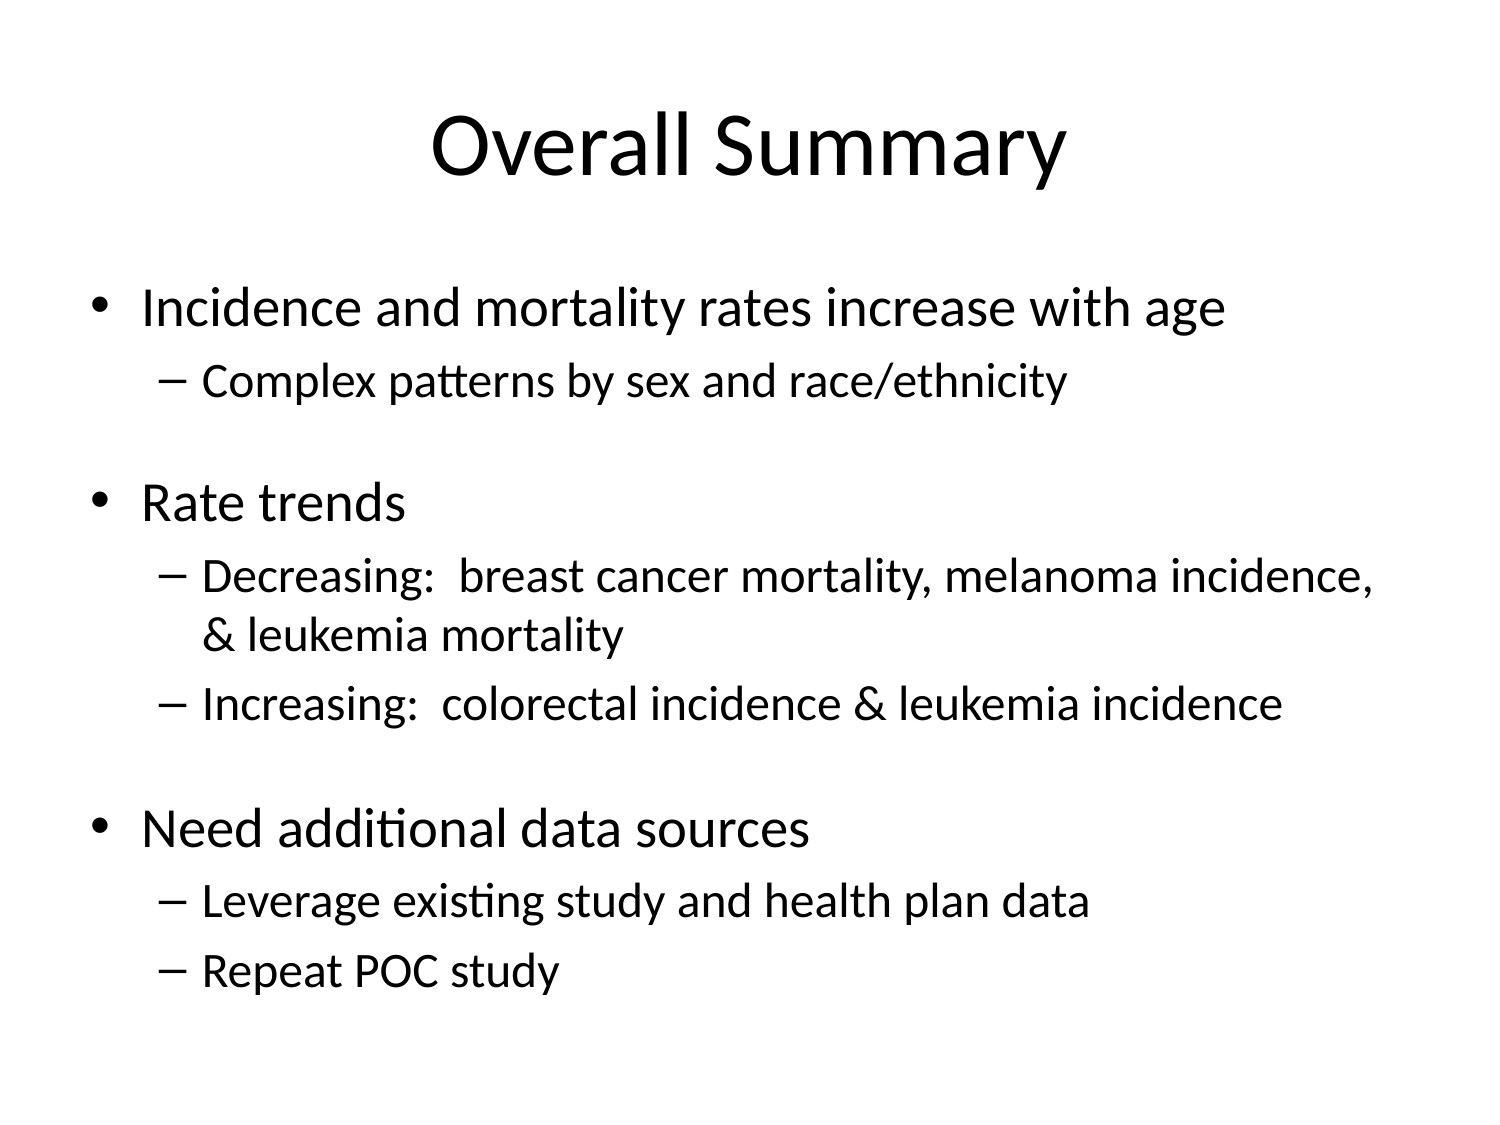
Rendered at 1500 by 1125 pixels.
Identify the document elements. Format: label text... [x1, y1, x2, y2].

list Incidence and mortality rates increase with age Complex patterns by sex and race/ethnicity Rate trends Decreasing: breast cancer mortality, melanoma incidence, & leukemia mortality Increasing: colorectal incidence & leukemia incidence Need additional data sources Leverage existing study and health plan data Repeat POC study [75, 262, 1425, 1005]
title Overall Summary [75, 45, 1425, 233]
